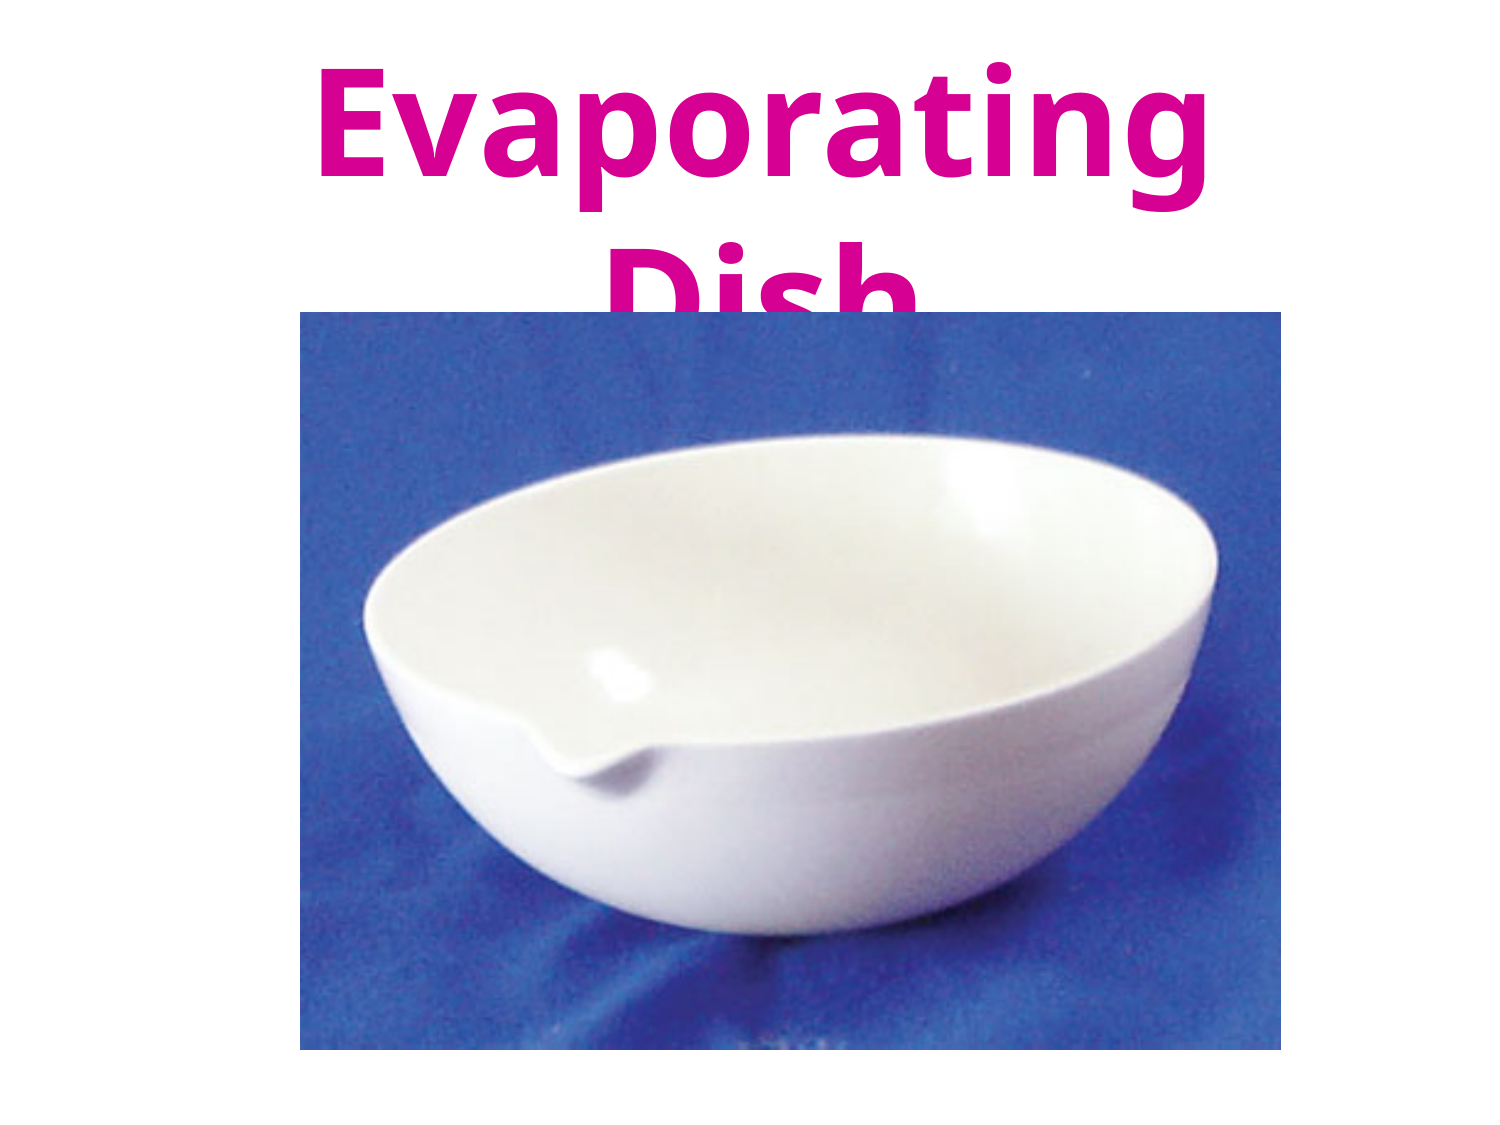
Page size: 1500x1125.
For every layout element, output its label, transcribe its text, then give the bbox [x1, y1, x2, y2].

picture [299, 312, 1281, 1051]
title Evaporating Dish [125, 86, 1400, 328]
